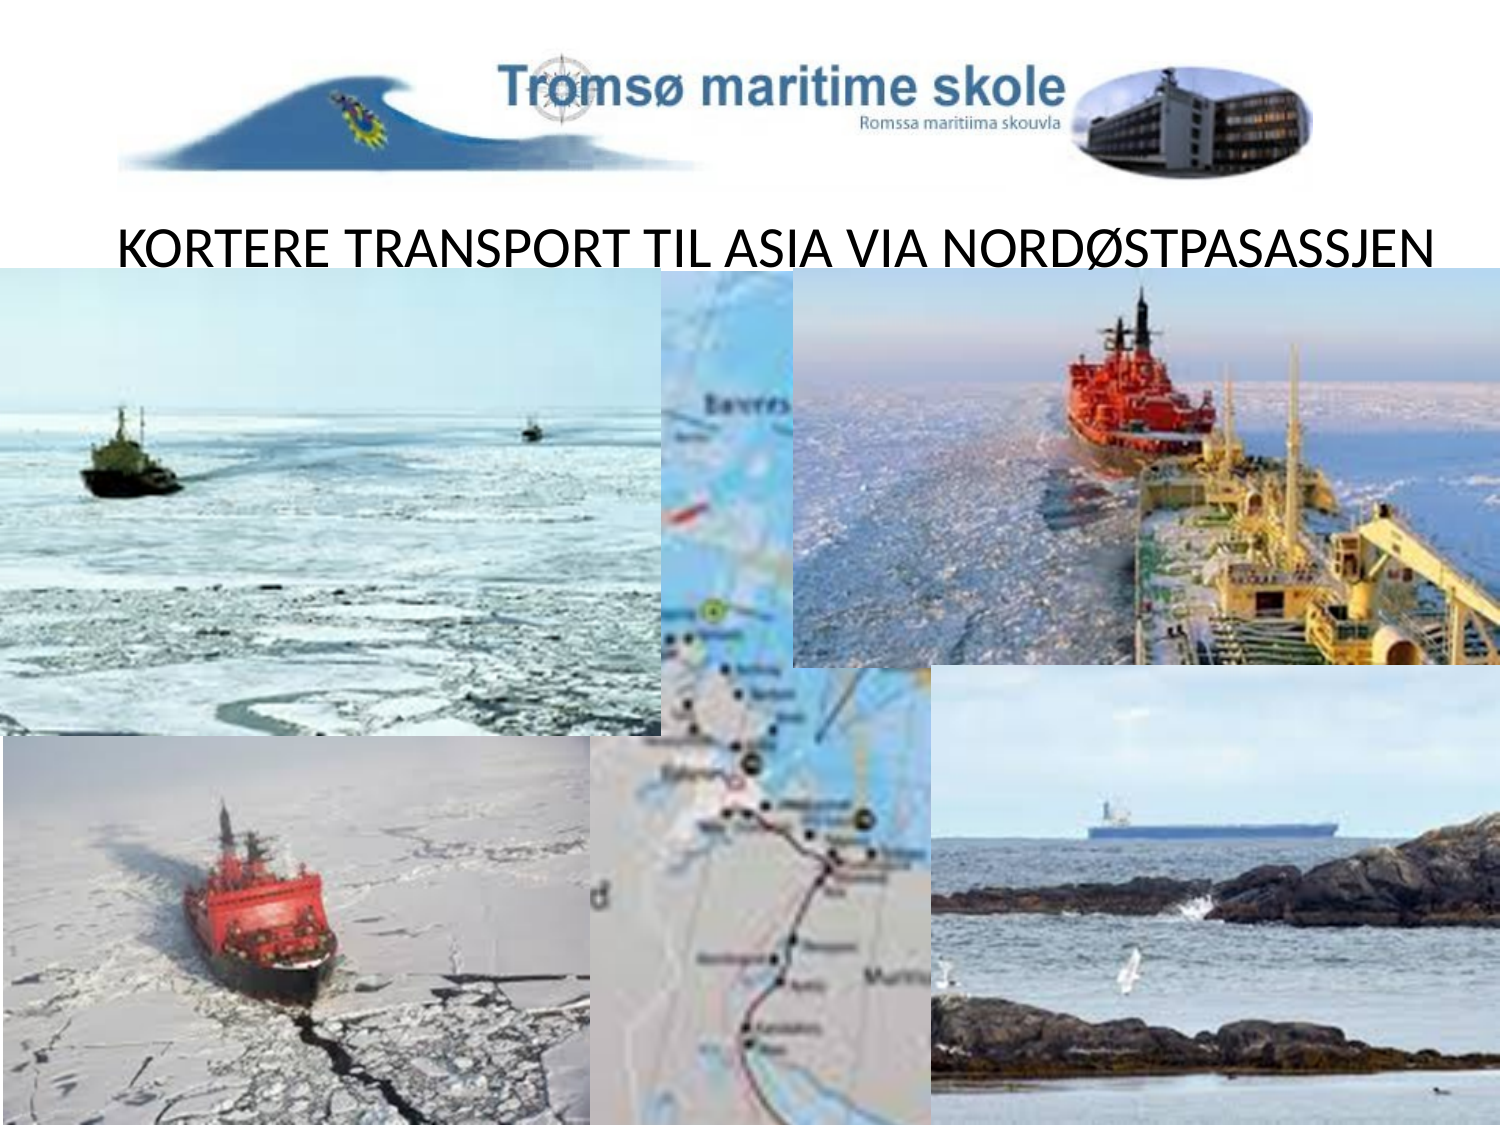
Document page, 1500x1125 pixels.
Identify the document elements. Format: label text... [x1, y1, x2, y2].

picture [0, 268, 1500, 1125]
picture [117, 35, 1313, 192]
text_box KORTERE TRANSPORT TIL ASIA VIA NORDØSTPASASSJEN [102, 201, 1452, 269]
